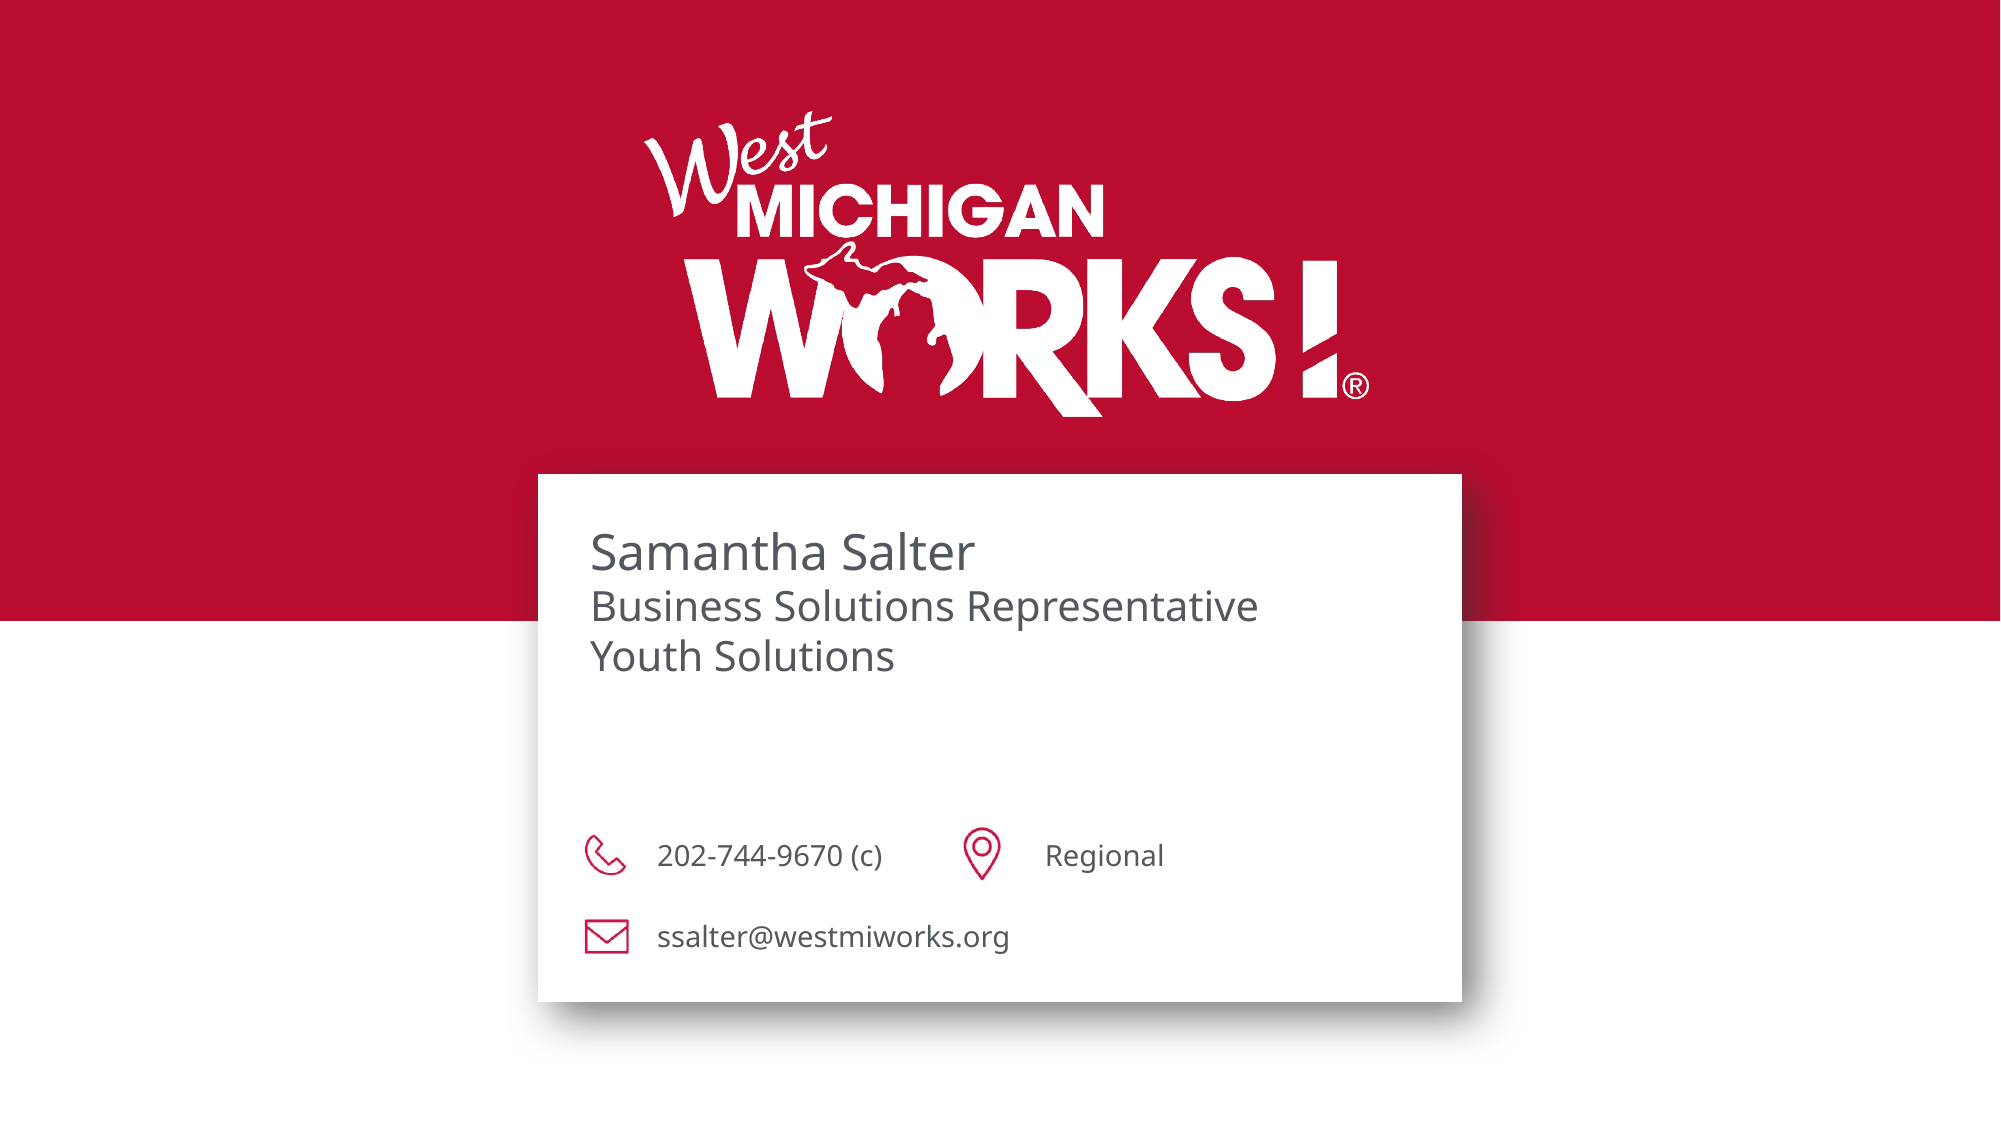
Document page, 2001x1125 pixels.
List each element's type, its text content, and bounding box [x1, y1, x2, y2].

list Samantha Salter Business Solutions Representative Youth Solutions [575, 512, 1403, 721]
list Regional [1029, 828, 1325, 882]
picture [538, 474, 1462, 1002]
list 202-744-9670 (c) [642, 828, 937, 882]
picture [631, 99, 1369, 417]
list ssalter@westmiworks.org [642, 909, 1030, 963]
